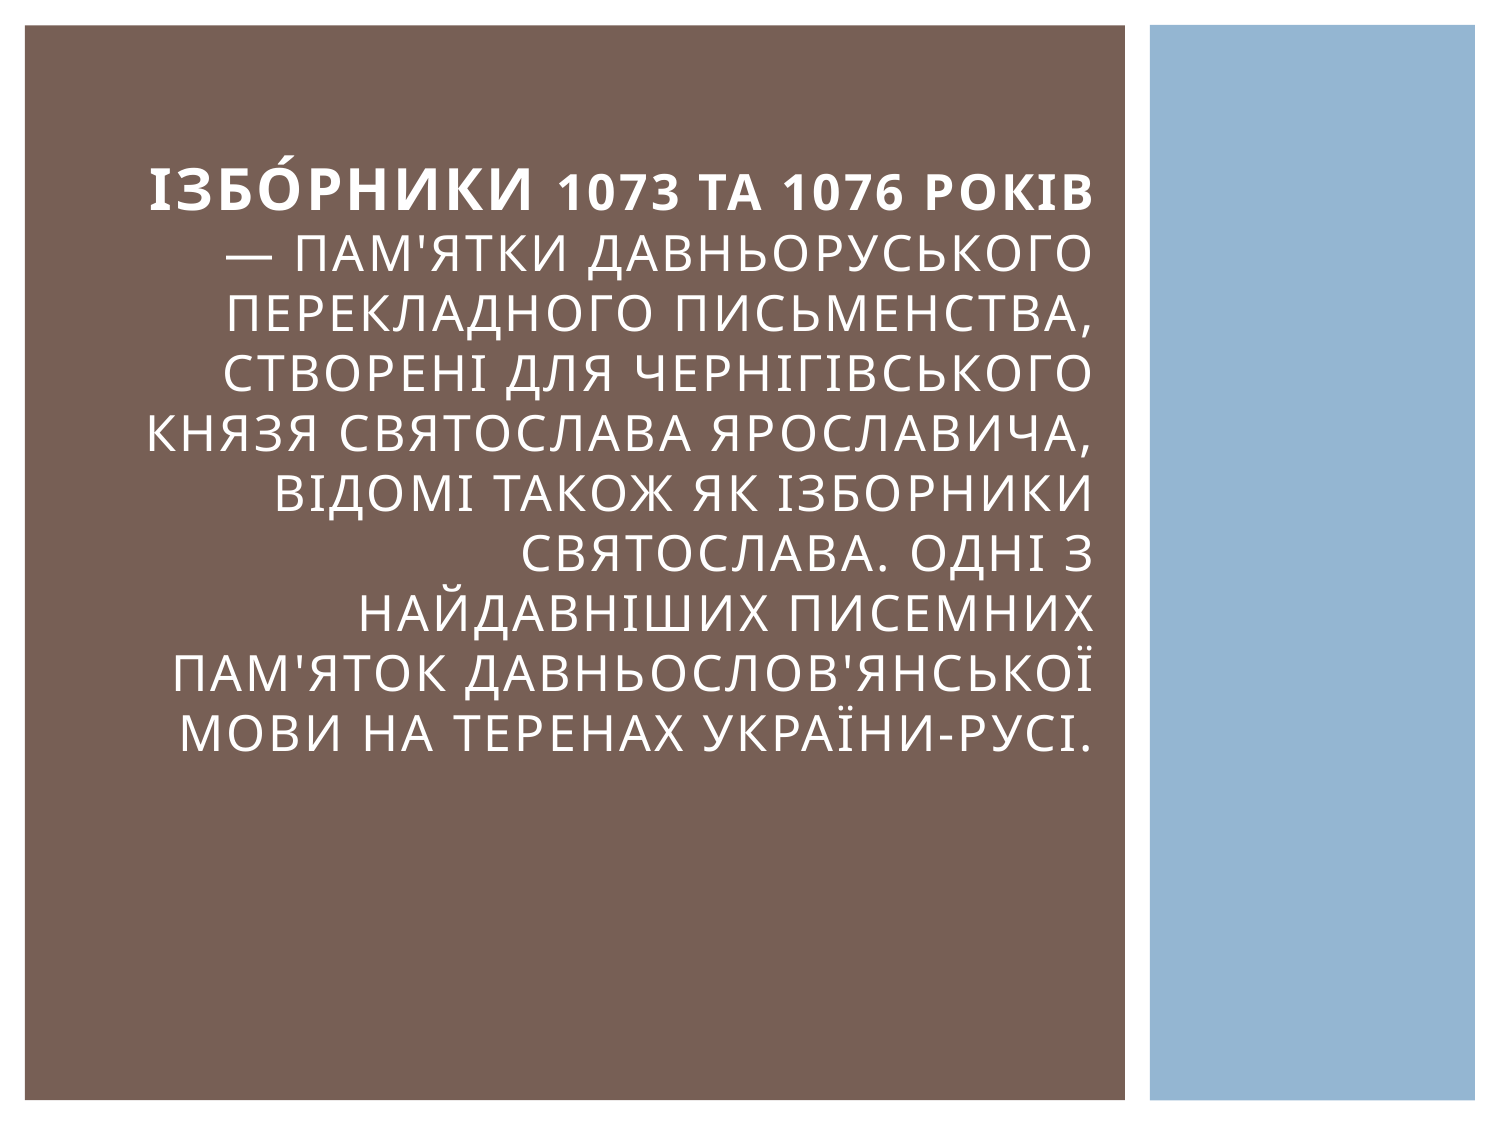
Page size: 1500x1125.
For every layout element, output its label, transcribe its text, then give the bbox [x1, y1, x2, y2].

title Ізбо́рники 1073 та 1076 років — пам'ятки давньоруського перекладного письменства, створені для чернігівського князя Святослава Ярославича, відомі також як Ізборники Святослава. Одні з найдавніших писемних пам'яток давньослов'янської мови на теренах України-Русі. [75, 336, 1113, 637]
